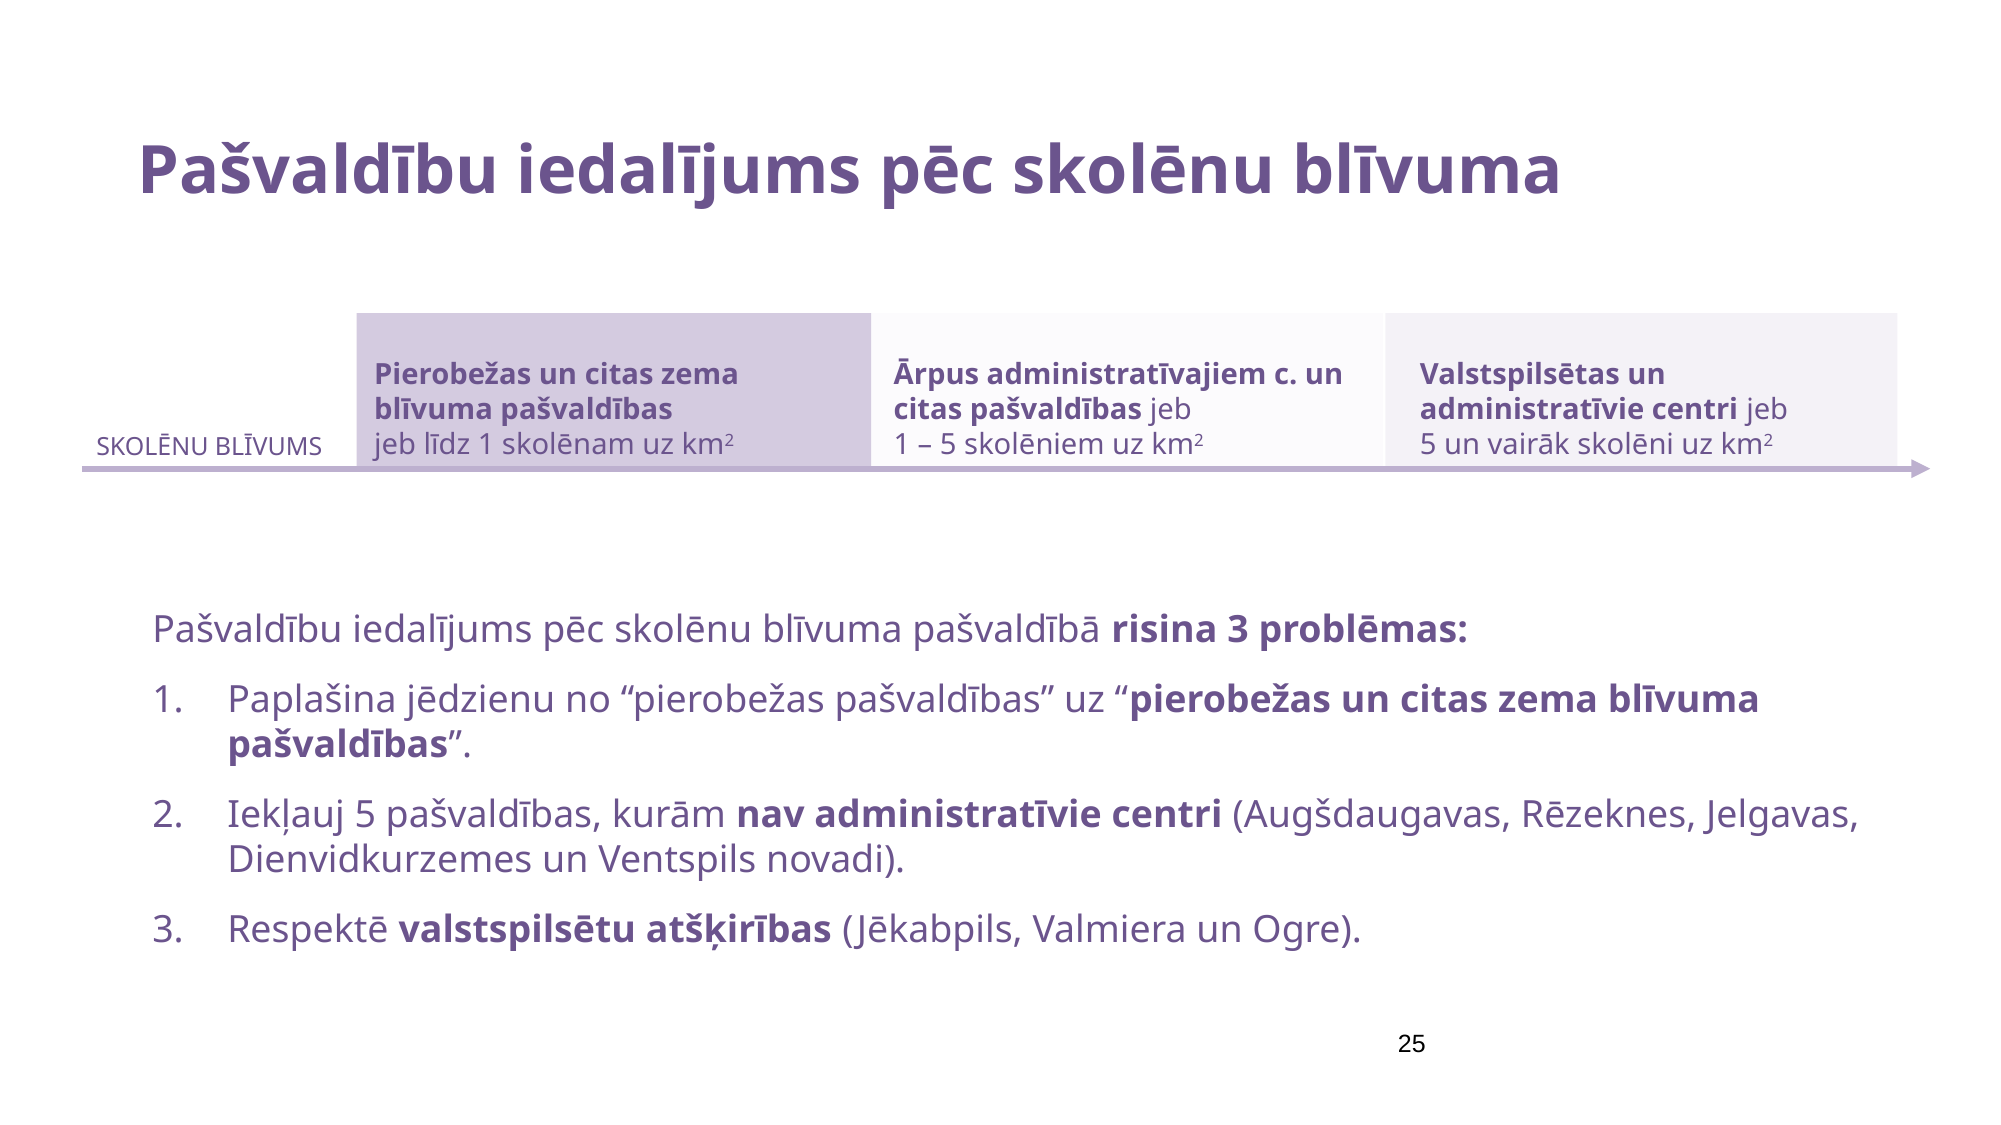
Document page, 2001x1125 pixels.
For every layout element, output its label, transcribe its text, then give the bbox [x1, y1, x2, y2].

title Pašvaldību iedalījums pēc skolēnu blīvuma [136, 120, 1863, 224]
text_box Ārpus administratīvajiem c. un citas pašvaldības jeb 1 – 5 skolēniem uz km2 [885, 348, 1362, 468]
text_box [356, 313, 872, 469]
text_box Pierobežas un citas zema blīvuma pašvaldības jeb līdz 1 skolēnam uz km2 [366, 348, 851, 468]
text_box SKOLĒNU BLĪVUMS [69, 423, 350, 469]
text_box [1385, 313, 1898, 469]
text_box Valstspilsētas un administratīvie centri jeb 5 un vairāk skolēni uz km2 [1412, 348, 1869, 468]
text_box [81, 462, 1931, 475]
slide_number 25 [966, 1011, 1434, 1074]
text_box [872, 313, 1383, 469]
text_box Pašvaldību iedalījums pēc skolēnu blīvuma pašvaldībā risina 3 problēmas: Paplašina jēdzienu no “pierobežas pašvaldības” uz “pierobežas un citas zema blīvuma pašvaldības”. Iekļauj 5 pašvaldības, kurām nav administratīvie centri (Augšdaugavas, Rēzeknes, Jelgavas, Dienvidkurzemes un Ventspils novadi). Respektē valstspilsētu atšķirības (Jēkabpils, Valmiera un Ogre). [137, 597, 1942, 958]
